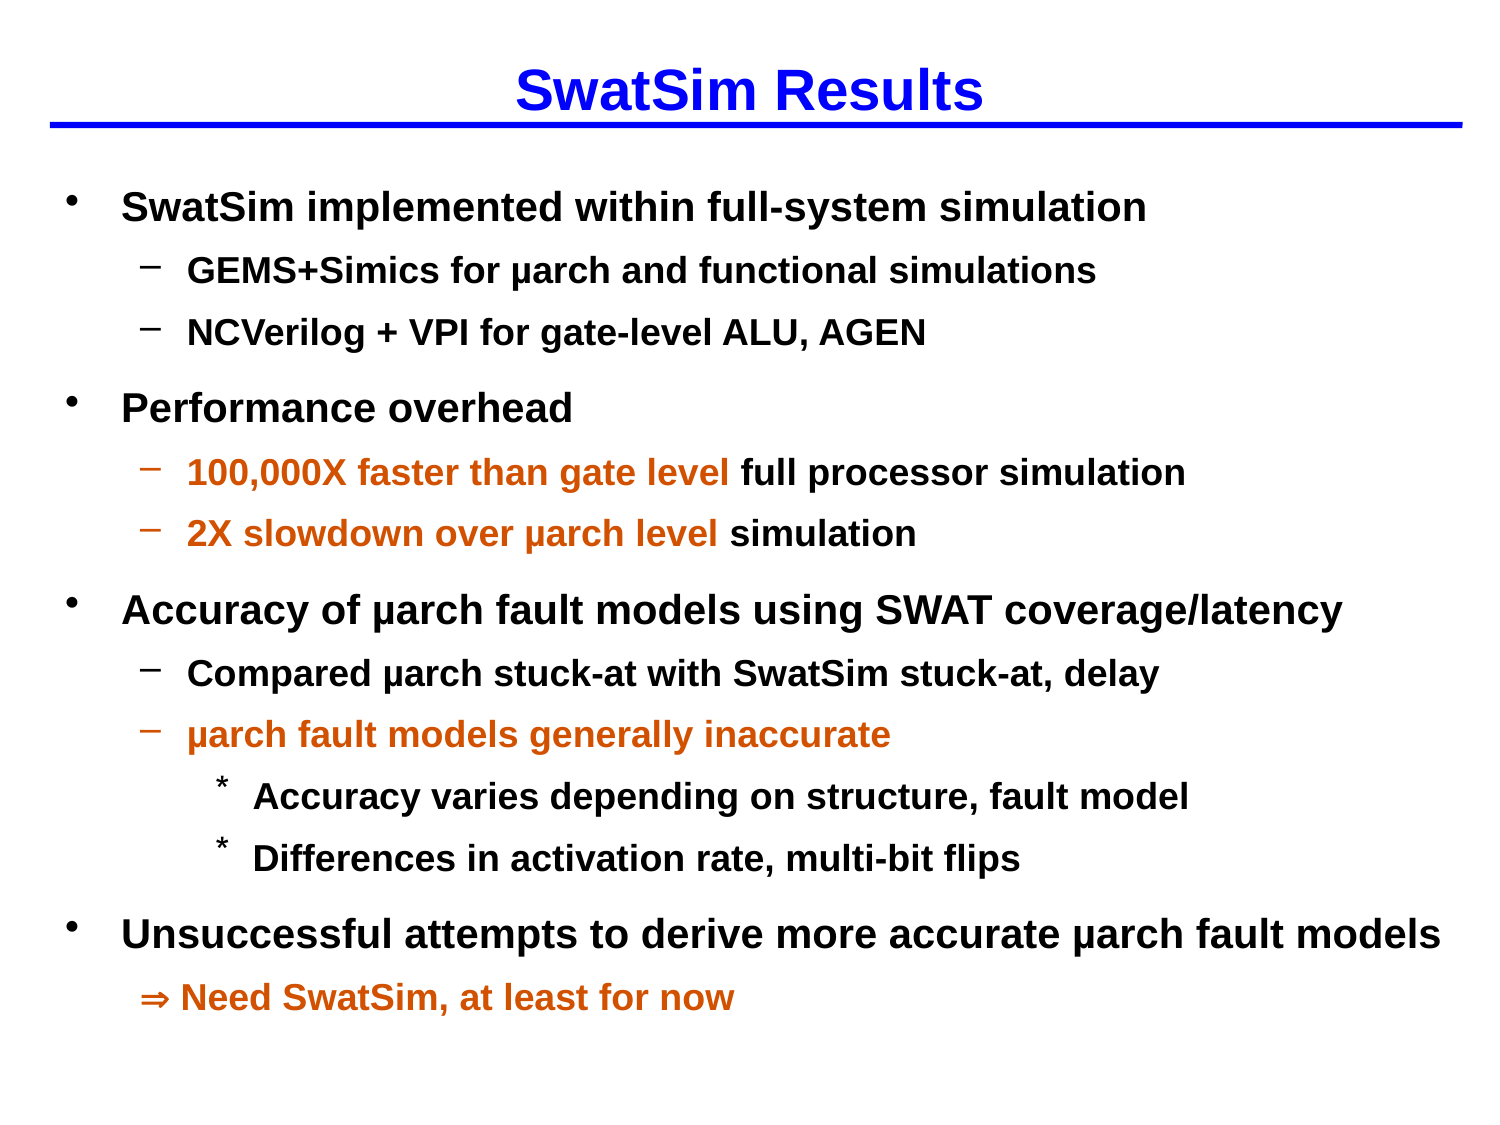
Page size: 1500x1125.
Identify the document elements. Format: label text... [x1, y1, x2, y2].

list SwatSim implemented within full-system simulation GEMS+Simics for µarch and functional simulations NCVerilog + VPI for gate-level ALU, AGEN Performance overhead 100,000X faster than gate level full processor simulation 2X slowdown over µarch level simulation Accuracy of µarch fault models using SWAT coverage/latency Compared µarch stuck-at with SwatSim stuck-at, delay µarch fault models generally inaccurate Accuracy varies depending on structure, fault model Differences in activation rate, multi-bit flips Unsuccessful attempts to derive more accurate µarch fault models  Need SwatSim, at least for now [49, 162, 1476, 1101]
title SwatSim Results [0, 24, 1500, 151]
text_box [49, 712, 1463, 1075]
